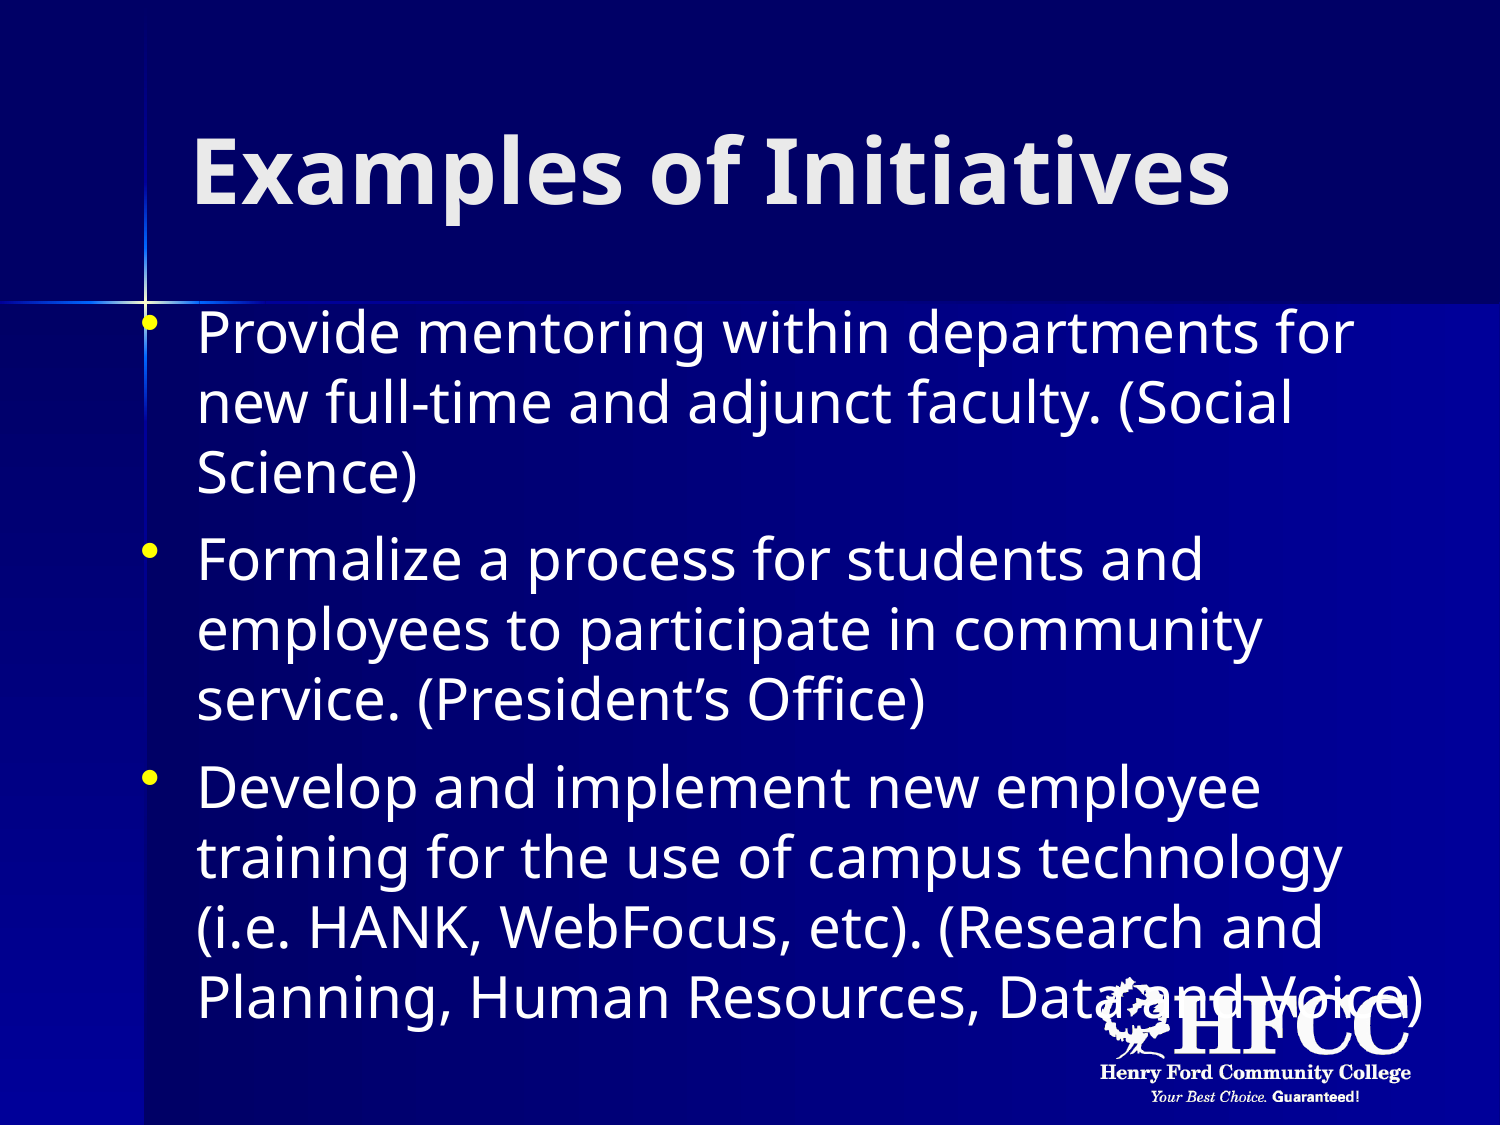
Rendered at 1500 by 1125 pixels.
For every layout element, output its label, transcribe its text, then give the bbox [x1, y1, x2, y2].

title Examples of Initiatives [174, 50, 1413, 285]
picture [1092, 1050, 1418, 1121]
list Provide mentoring within departments for new full-time and adjunct faculty. (Social Science) Formalize a process for students and employees to participate in community service. (President’s Office) Develop and implement new employee training for the use of campus technology (i.e. HANK, WebFocus, etc). (Research and Planning, Human Resources, Data and Voice) [125, 287, 1450, 1050]
